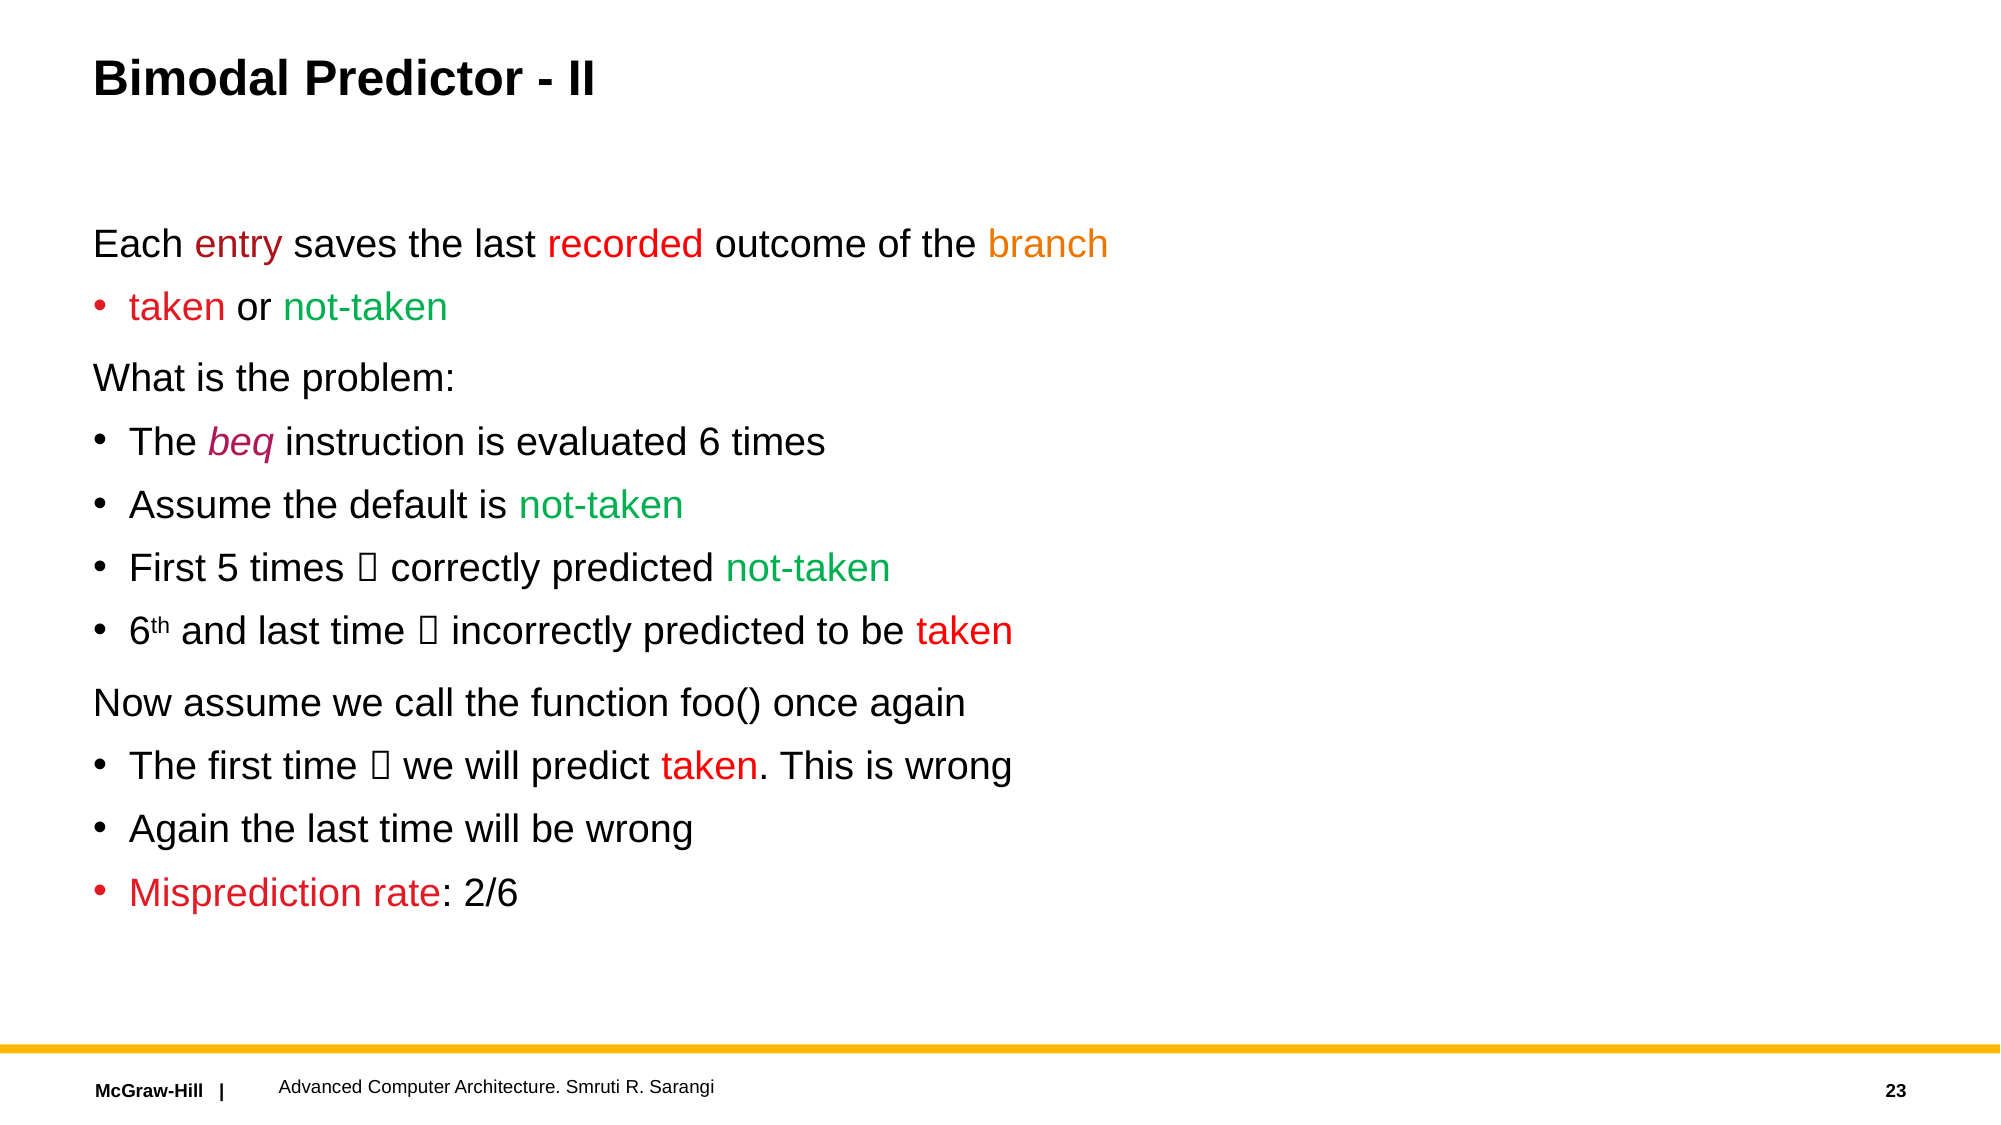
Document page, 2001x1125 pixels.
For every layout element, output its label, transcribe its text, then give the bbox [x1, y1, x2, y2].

list Each entry saves the last recorded outcome of the branch taken or not-taken What is the problem: The beq instruction is evaluated 6 times Assume the default is not-taken First 5 times  correctly predicted not-taken 6th and last time  incorrectly predicted to be taken Now assume we call the function foo() once again The first time  we will predict taken. This is wrong Again the last time will be wrong Misprediction rate: 2/6 [78, 210, 1578, 924]
slide_number 23 [1711, 1071, 1922, 1109]
title Bimodal Predictor - II [78, 45, 1578, 180]
footer Advanced Computer Architecture. Smruti R. Sarangi [263, 1067, 1464, 1105]
